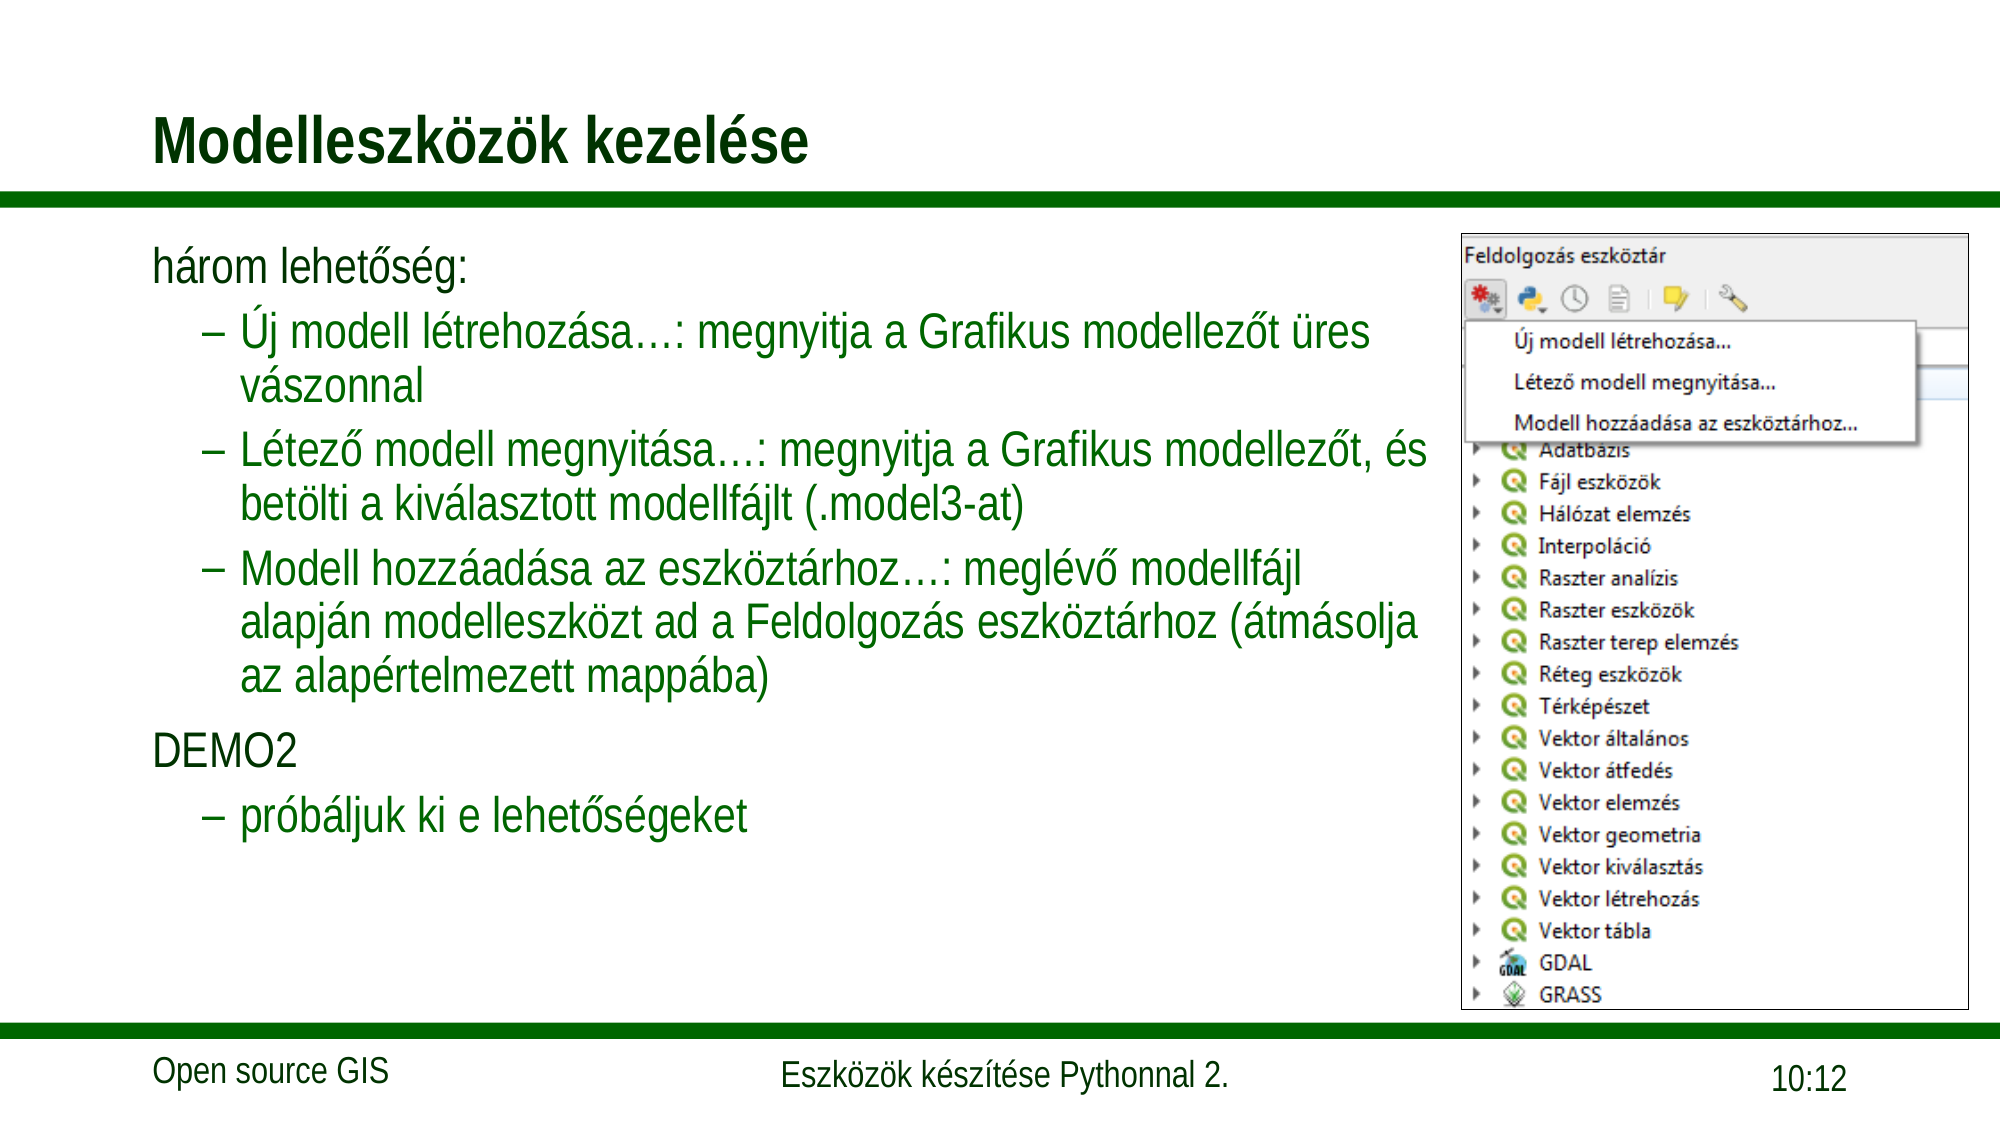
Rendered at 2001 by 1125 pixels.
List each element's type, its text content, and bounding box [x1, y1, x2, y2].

list három lehetőség: Új modell létrehozása…: megnyitja a Grafikus modellezőt üres vászonnal Létező modell megnyitása…: megnyitja a Grafikus modellezőt, és betölti a kiválasztott modellfájlt (.model3-at) Modell hozzáadása az eszköztárhoz…: meglévő modellfájl alapján modelleszközt ad a Feldolgozás eszköztárhoz (átmásolja az alapértelmezett mappába) DEMO2 próbáljuk ki e lehetőségeket [137, 233, 1462, 1014]
title Modelleszközök kezelése [137, 28, 1863, 186]
picture [1461, 233, 1969, 1010]
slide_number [1390, 1046, 1863, 1106]
